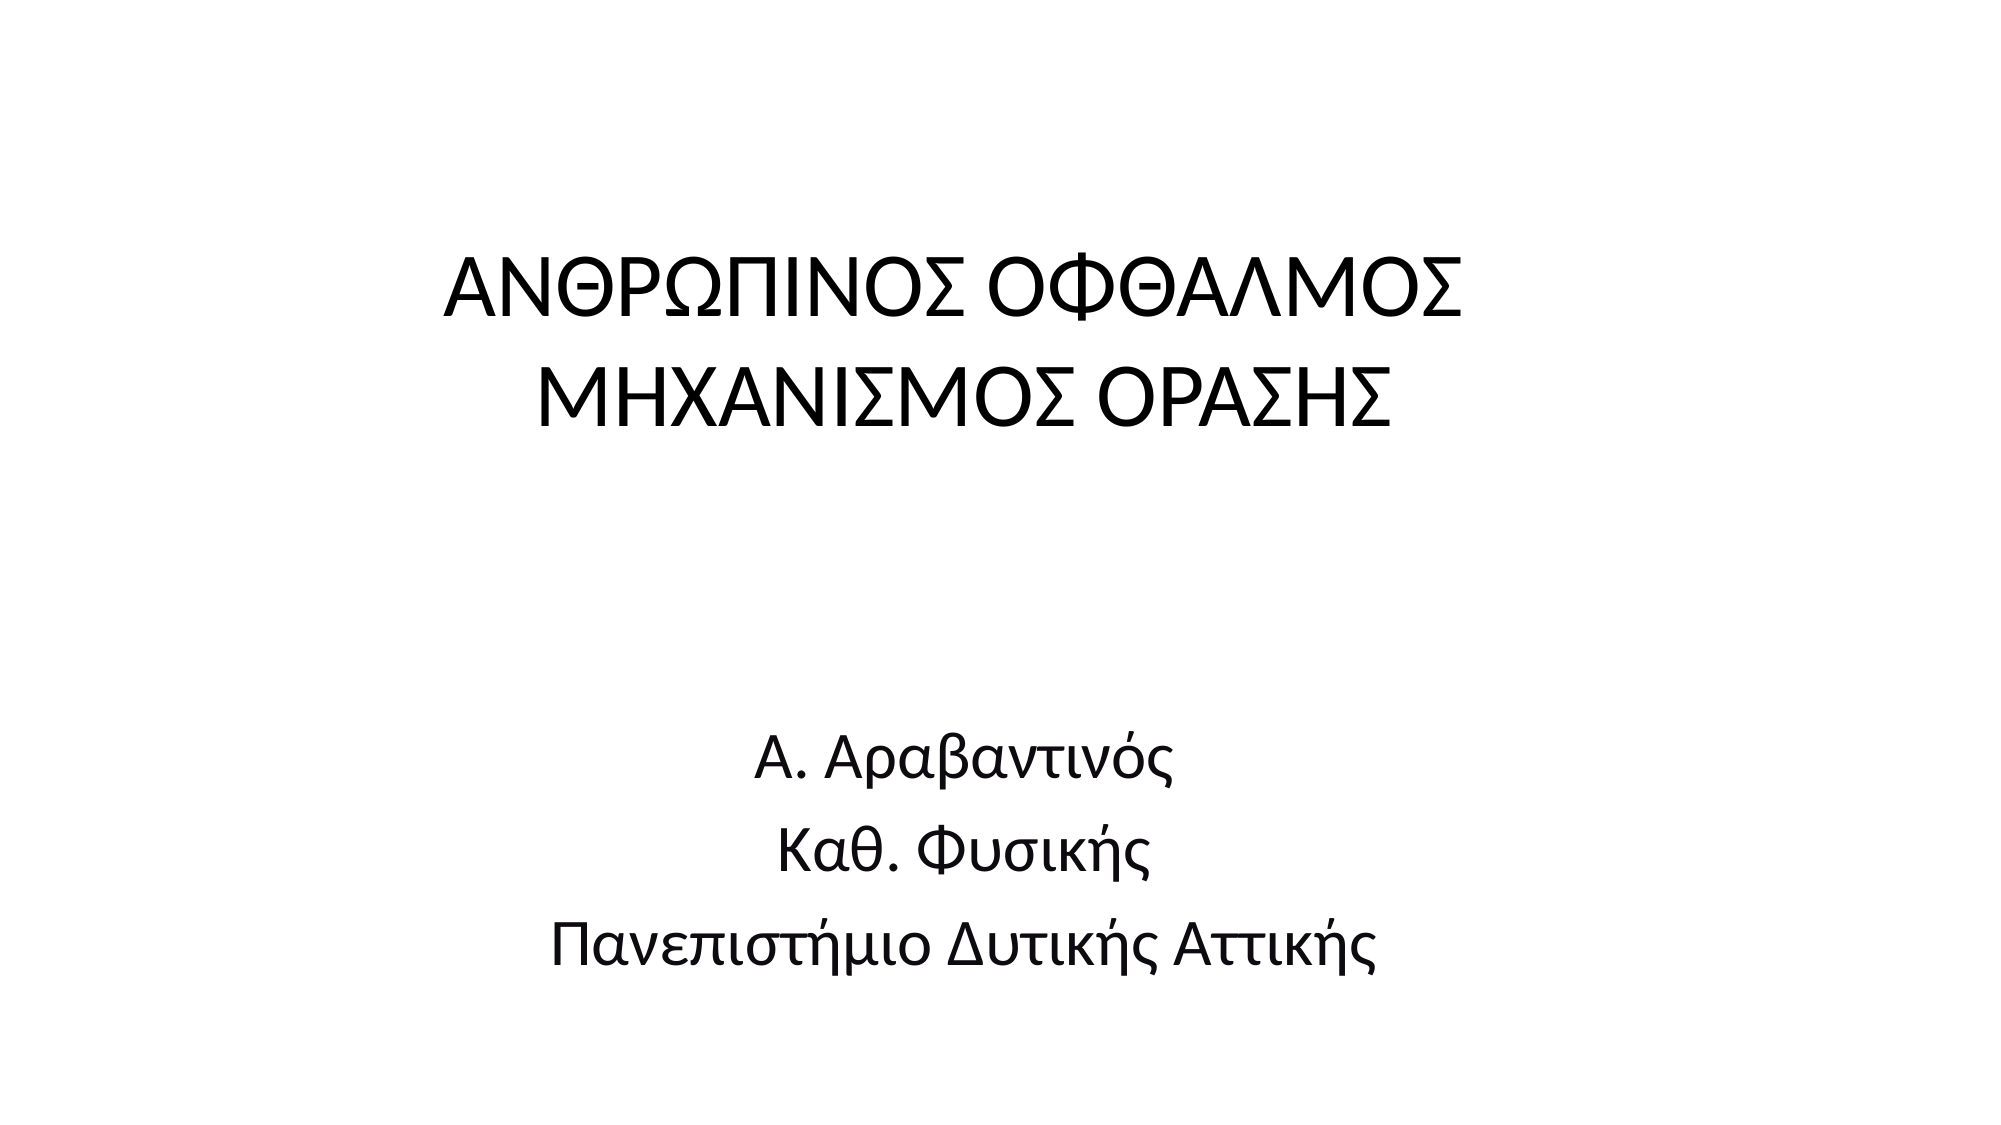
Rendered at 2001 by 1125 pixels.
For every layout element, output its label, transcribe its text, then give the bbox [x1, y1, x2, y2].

title ΑΝΘΡΩΠΙΝΟΣ ΟΦΘΑΛΜΟΣ ΜΗΧΑΝΙΣΜΟΣ ΟΡΑΣΗΣ [326, 149, 1602, 520]
subtitle Α. Αραβαντινός Καθ. Φυσικής Πανεπιστήμιο Δυτικής Αττικής [264, 704, 1665, 992]
